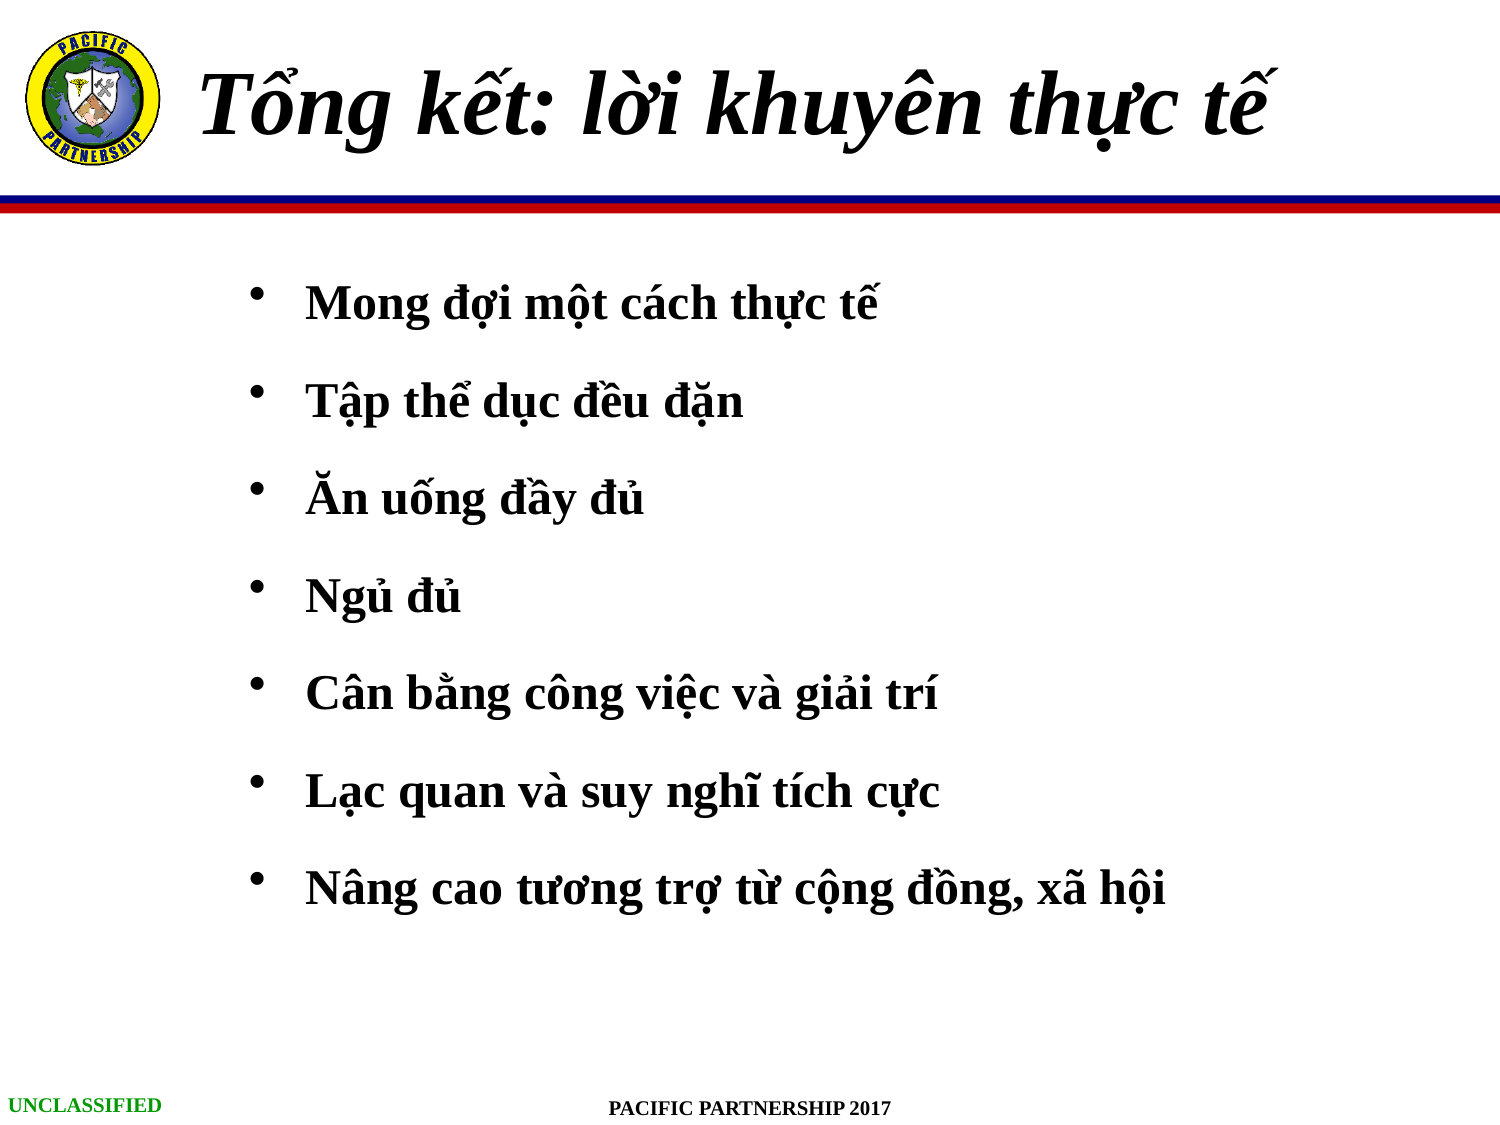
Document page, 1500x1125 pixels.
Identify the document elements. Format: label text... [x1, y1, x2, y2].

list Mong đợi một cách thực tế Tập thể dục đều đặn Ăn uống đầy đủ Ngủ đủ Cân bằng công việc và giải trí Lạc quan và suy nghĩ tích cực Nâng cao tương trợ từ cộng đồng, xã hội [241, 261, 1259, 1006]
picture [22, 29, 163, 166]
title Tổng kết: lời khuyên thực tế [186, 26, 1476, 170]
